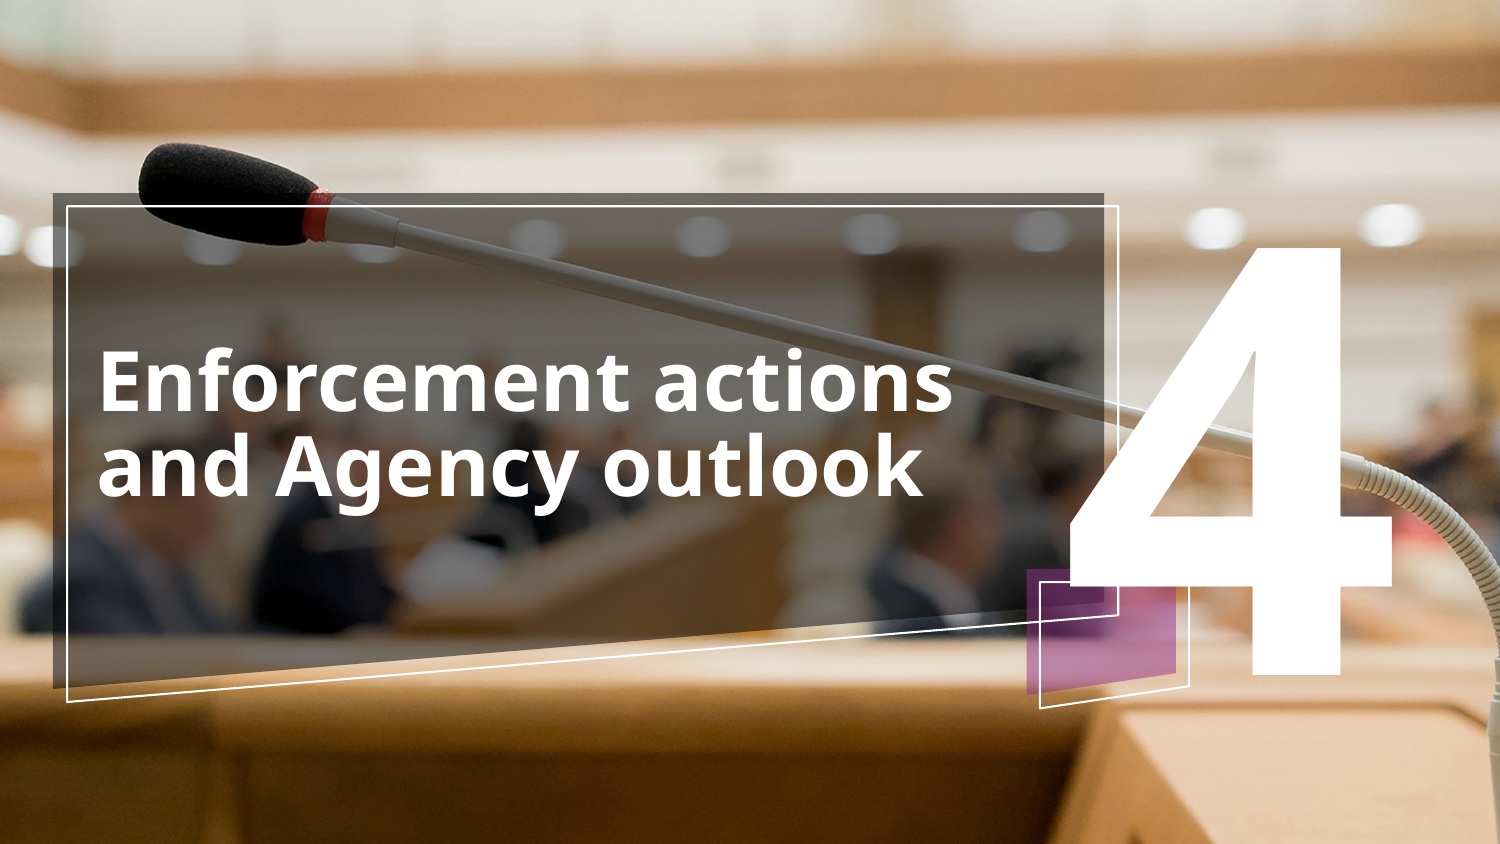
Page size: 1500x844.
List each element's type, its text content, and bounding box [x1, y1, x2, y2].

text_box 4 [1031, 171, 1339, 777]
title Enforcement actions and Agency outlook [66, 206, 1031, 616]
picture [0, 0, 1500, 844]
